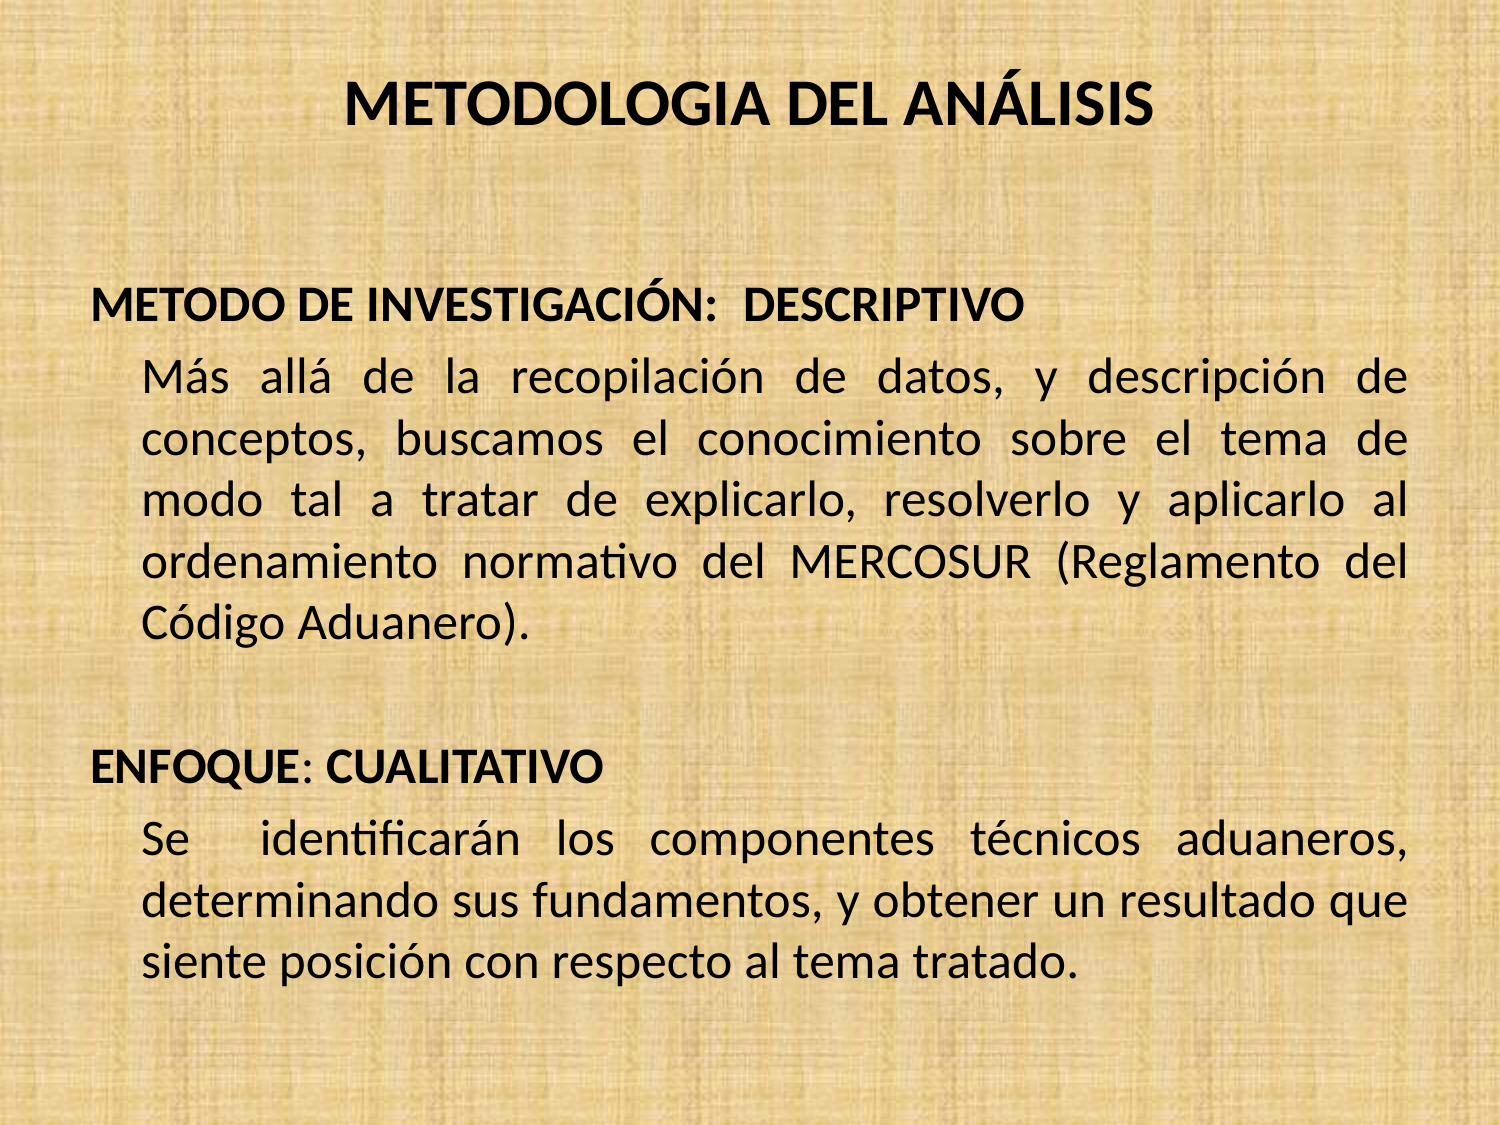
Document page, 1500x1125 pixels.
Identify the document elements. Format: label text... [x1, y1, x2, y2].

title METODOLOGIA DEL ANÁLISIS [75, 45, 1425, 233]
picture [0, 0, 1500, 1125]
list METODO DE INVESTIGACIÓN: DESCRIPTIVO Más allá de la recopilación de datos, y descripción de conceptos, buscamos el conocimiento sobre el tema de modo tal a tratar de explicarlo, resolverlo y aplicarlo al ordenamiento normativo del MERCOSUR (Reglamento del Código Aduanero). ENFOQUE: CUALITATIVO Se identificarán los componentes técnicos aduaneros, determinando sus fundamentos, y obtener un resultado que siente posición con respecto al tema tratado. [75, 262, 1425, 1005]
